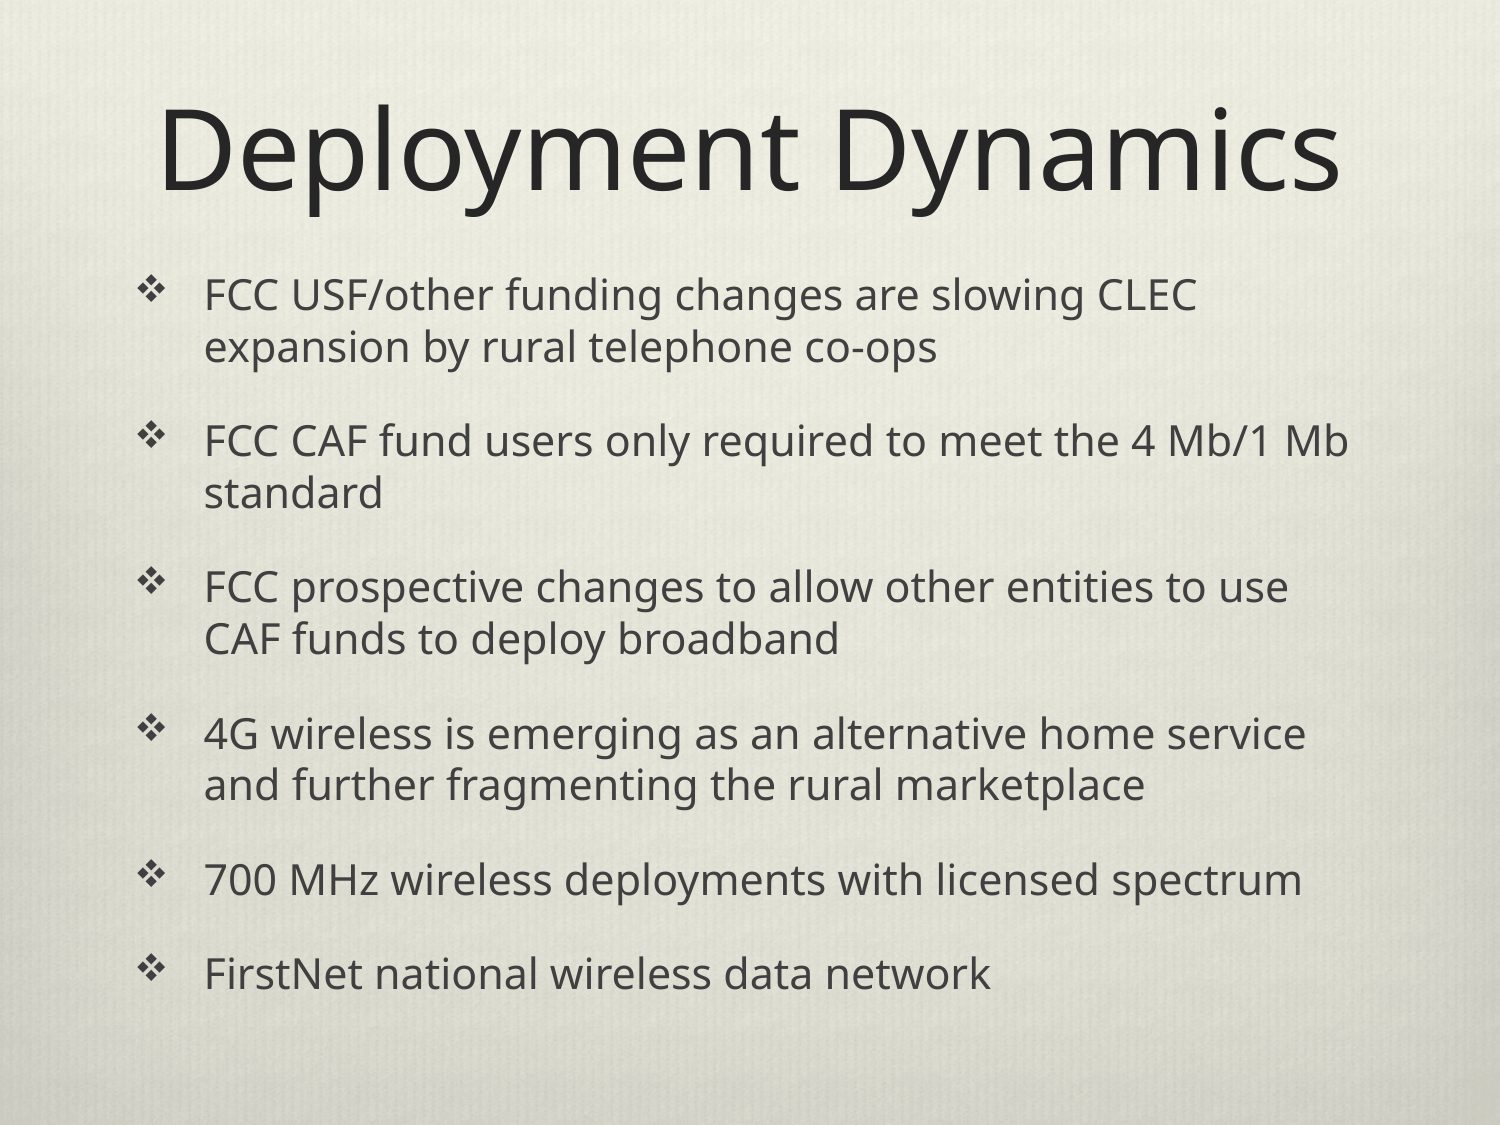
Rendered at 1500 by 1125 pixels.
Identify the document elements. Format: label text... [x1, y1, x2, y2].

title Deployment Dynamics [119, 51, 1381, 240]
list FCC USF/other funding changes are slowing CLEC expansion by rural telephone co-ops FCC CAF fund users only required to meet the 4 Mb/1 Mb standard FCC prospective changes to allow other entities to use CAF funds to deploy broadband 4G wireless is emerging as an alternative home service and further fragmenting the rural marketplace 700 MHz wireless deployments with licensed spectrum FirstNet national wireless data network [119, 260, 1381, 1011]
